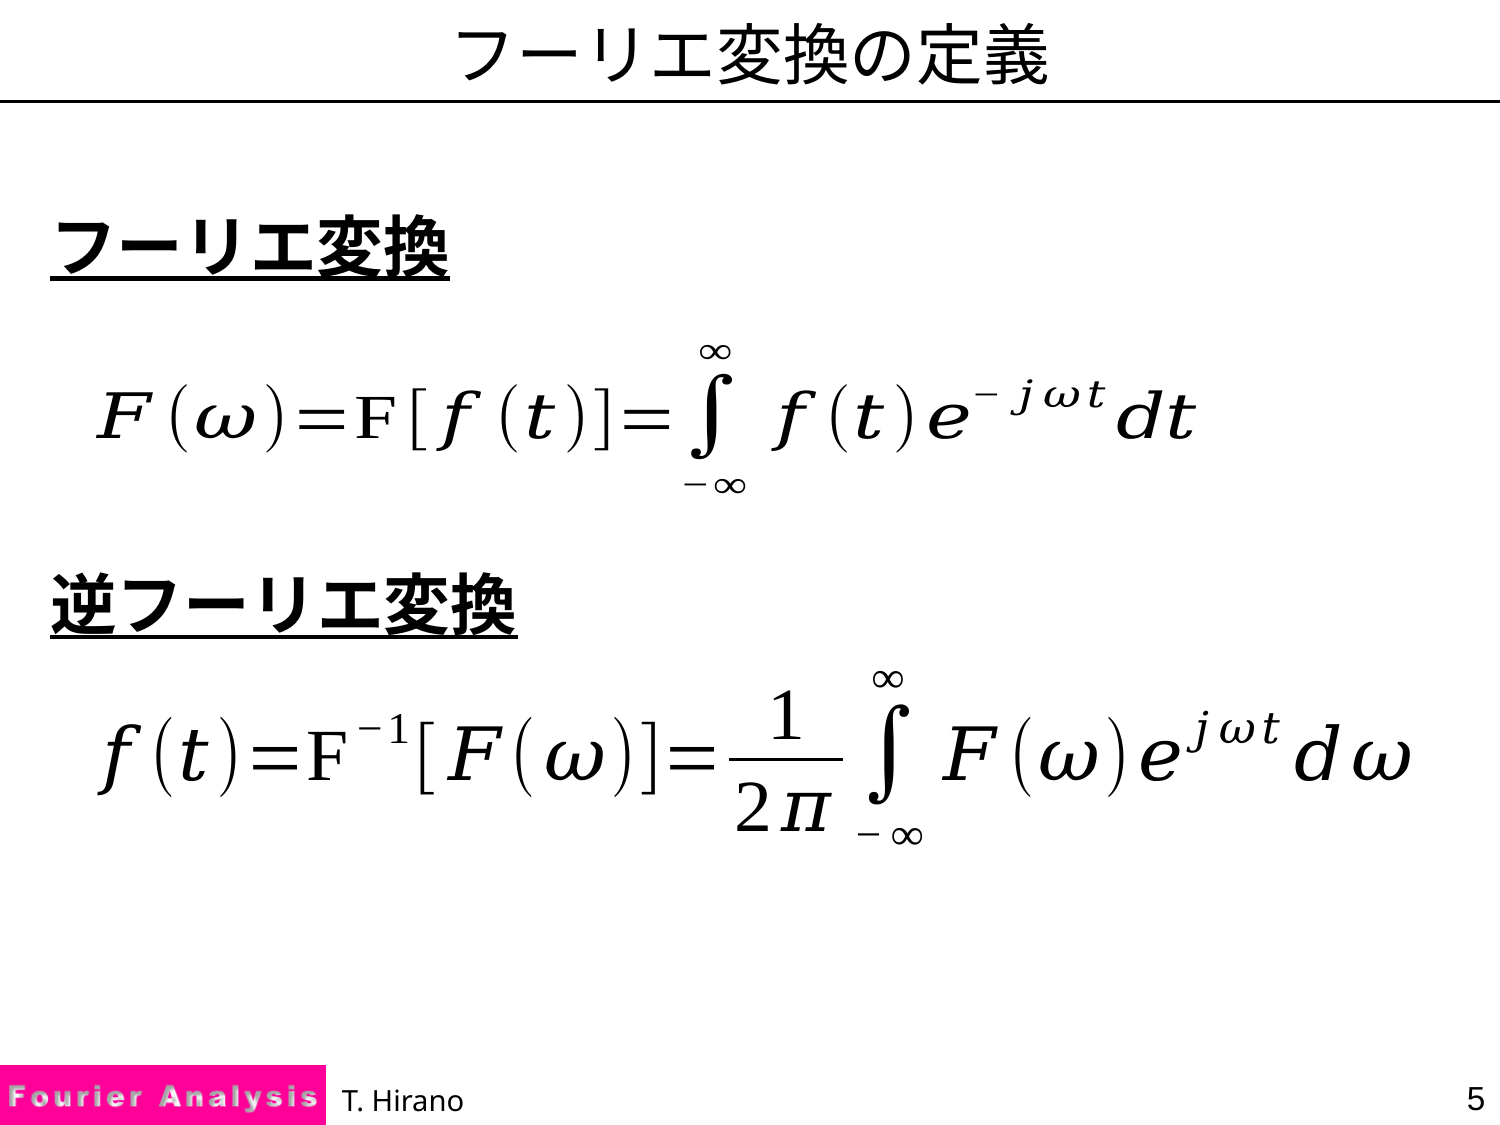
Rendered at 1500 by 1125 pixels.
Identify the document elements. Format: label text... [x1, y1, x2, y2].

text_box フーリエ変換 [35, 197, 466, 292]
picture [0, 1065, 326, 1125]
text_box 逆フーリエ変換 [35, 555, 533, 651]
title フーリエ変換の定義 [0, 0, 1500, 102]
